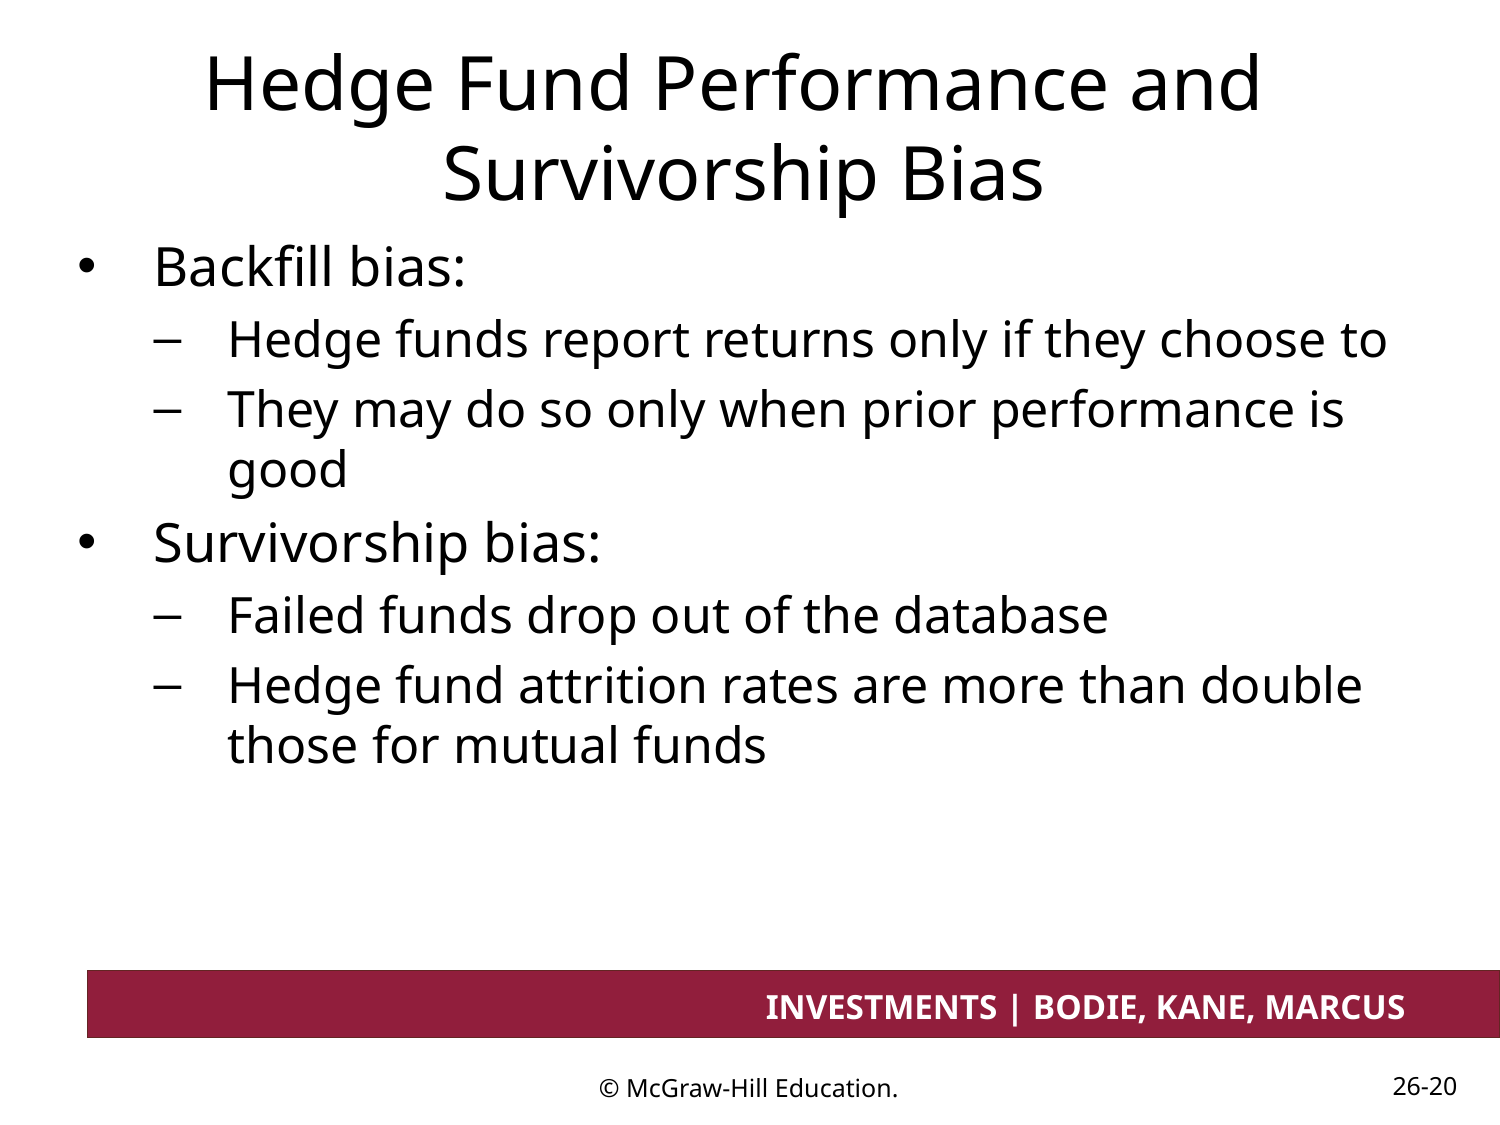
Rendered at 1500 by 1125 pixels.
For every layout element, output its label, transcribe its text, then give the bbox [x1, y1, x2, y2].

list Backfill bias: Hedge funds report returns only if they choose to They may do so only when prior performance is good Survivorship bias: Failed funds drop out of the database Hedge fund attrition rates are more than double those for mutual funds [62, 224, 1450, 950]
title Hedge Fund Performance and Survivorship Bias [25, 24, 1463, 225]
